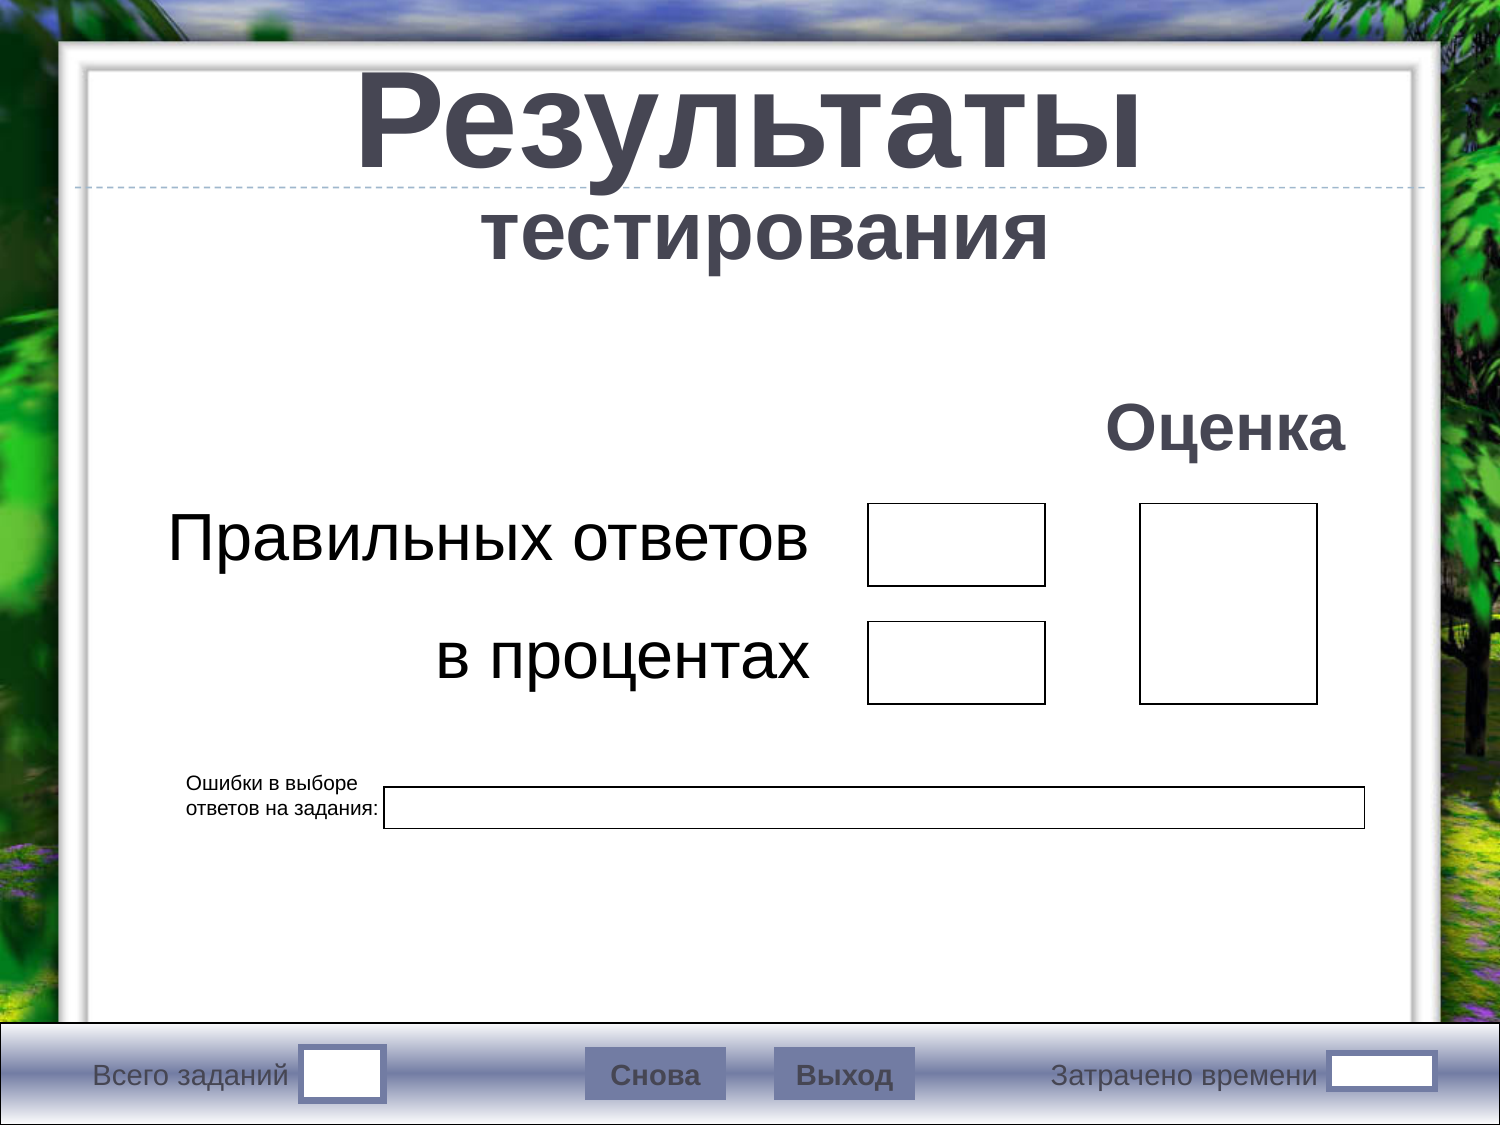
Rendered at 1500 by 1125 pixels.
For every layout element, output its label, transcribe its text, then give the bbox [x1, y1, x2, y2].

text_box Всего заданий [88, 1056, 290, 1092]
text_box Выход [773, 1047, 916, 1101]
text_box в процентах [135, 613, 826, 704]
text_box Затрачено времени [1034, 1056, 1319, 1092]
text_box Результаты тестирования [112, 58, 1388, 300]
text_box Ошибки в выборе ответов на задания: [171, 761, 396, 827]
text_box [1328, 1052, 1436, 1090]
text_box [867, 503, 1046, 586]
text_box [383, 786, 1365, 829]
text_box Оценка [1087, 385, 1365, 476]
text_box [0, 1023, 1500, 1125]
text_box [867, 621, 1046, 705]
text_box [301, 1047, 384, 1101]
text_box [1139, 503, 1317, 705]
text_box Правильных ответов [135, 495, 826, 586]
picture [0, 0, 1500, 1023]
text_box Снова [584, 1047, 727, 1101]
